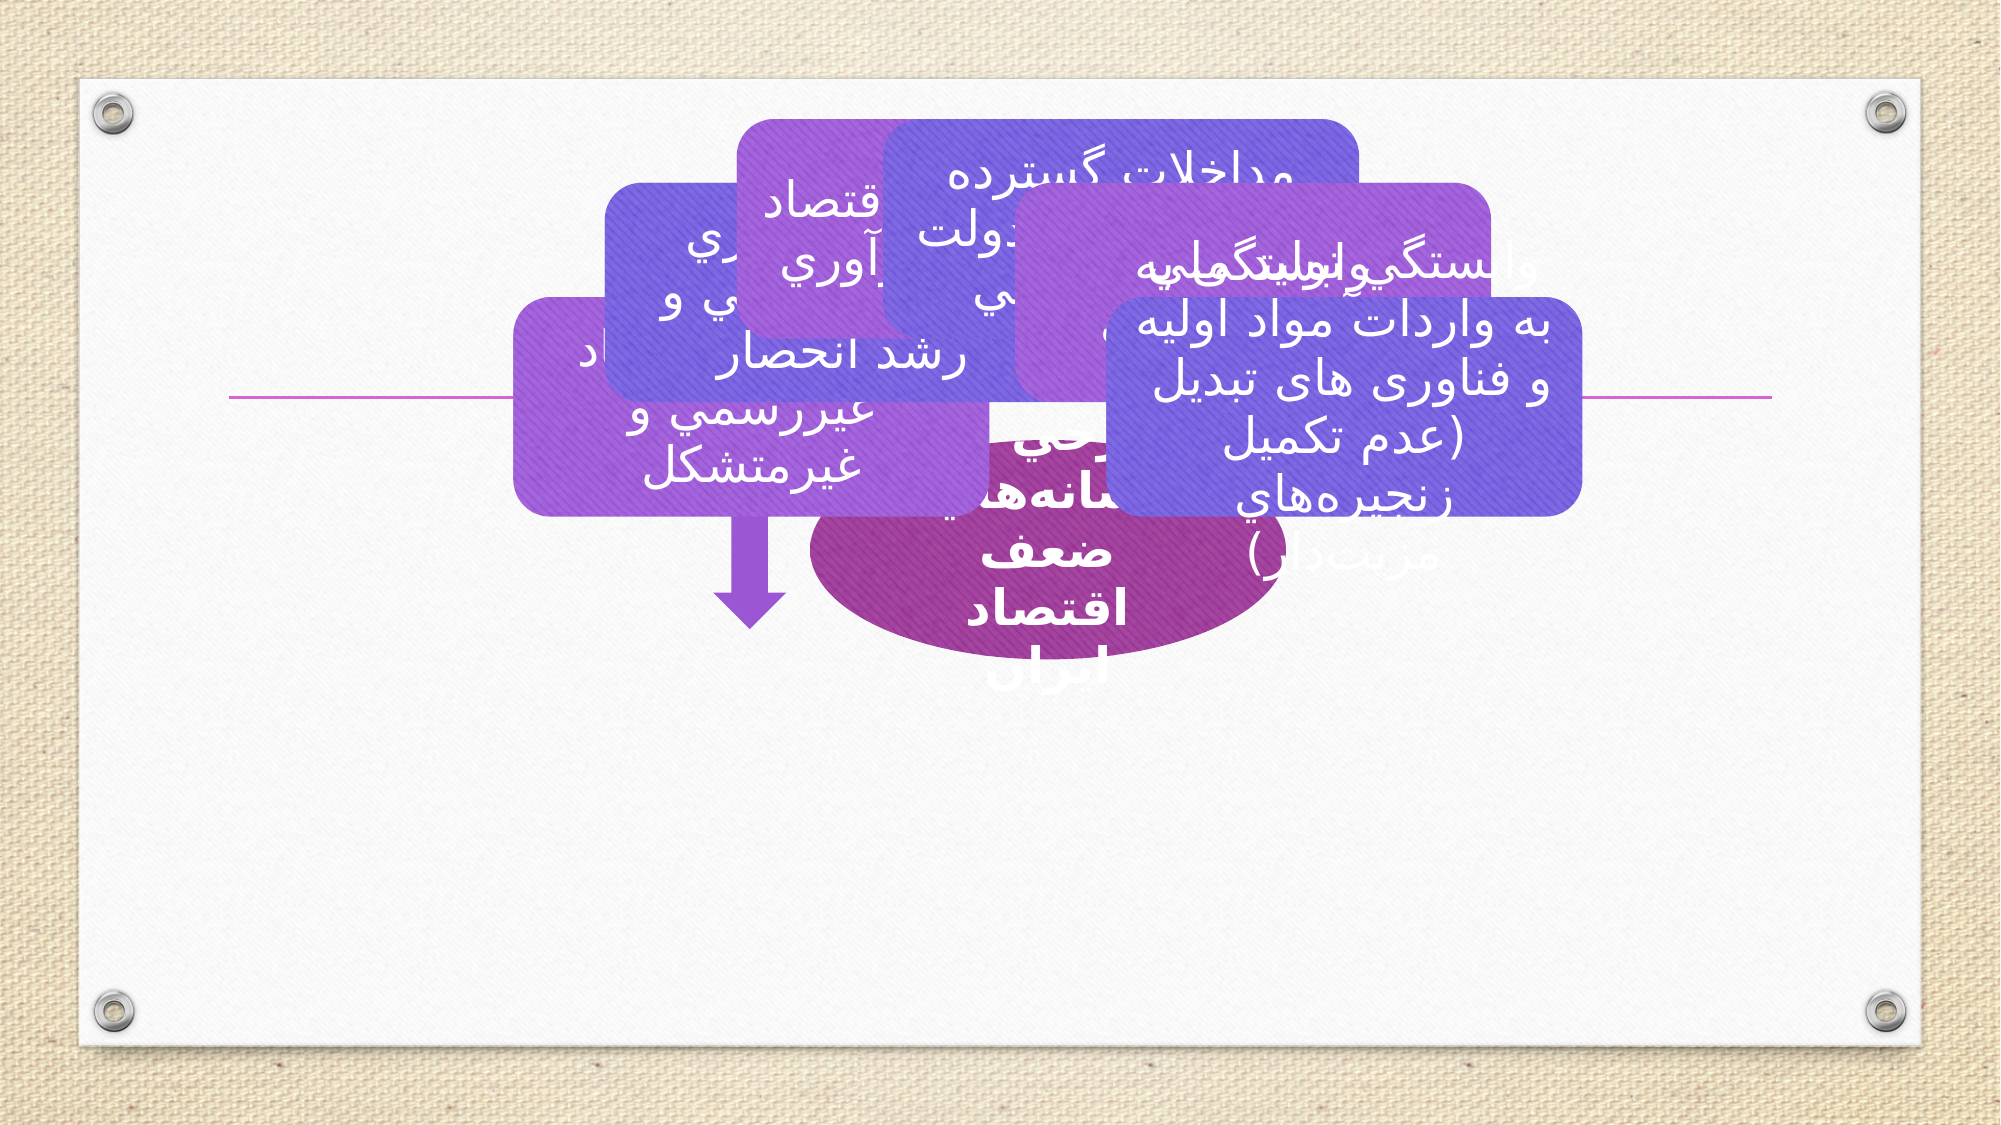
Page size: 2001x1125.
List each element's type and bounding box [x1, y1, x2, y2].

list [95, 110, 2000, 989]
picture [0, 0, 2001, 1125]
